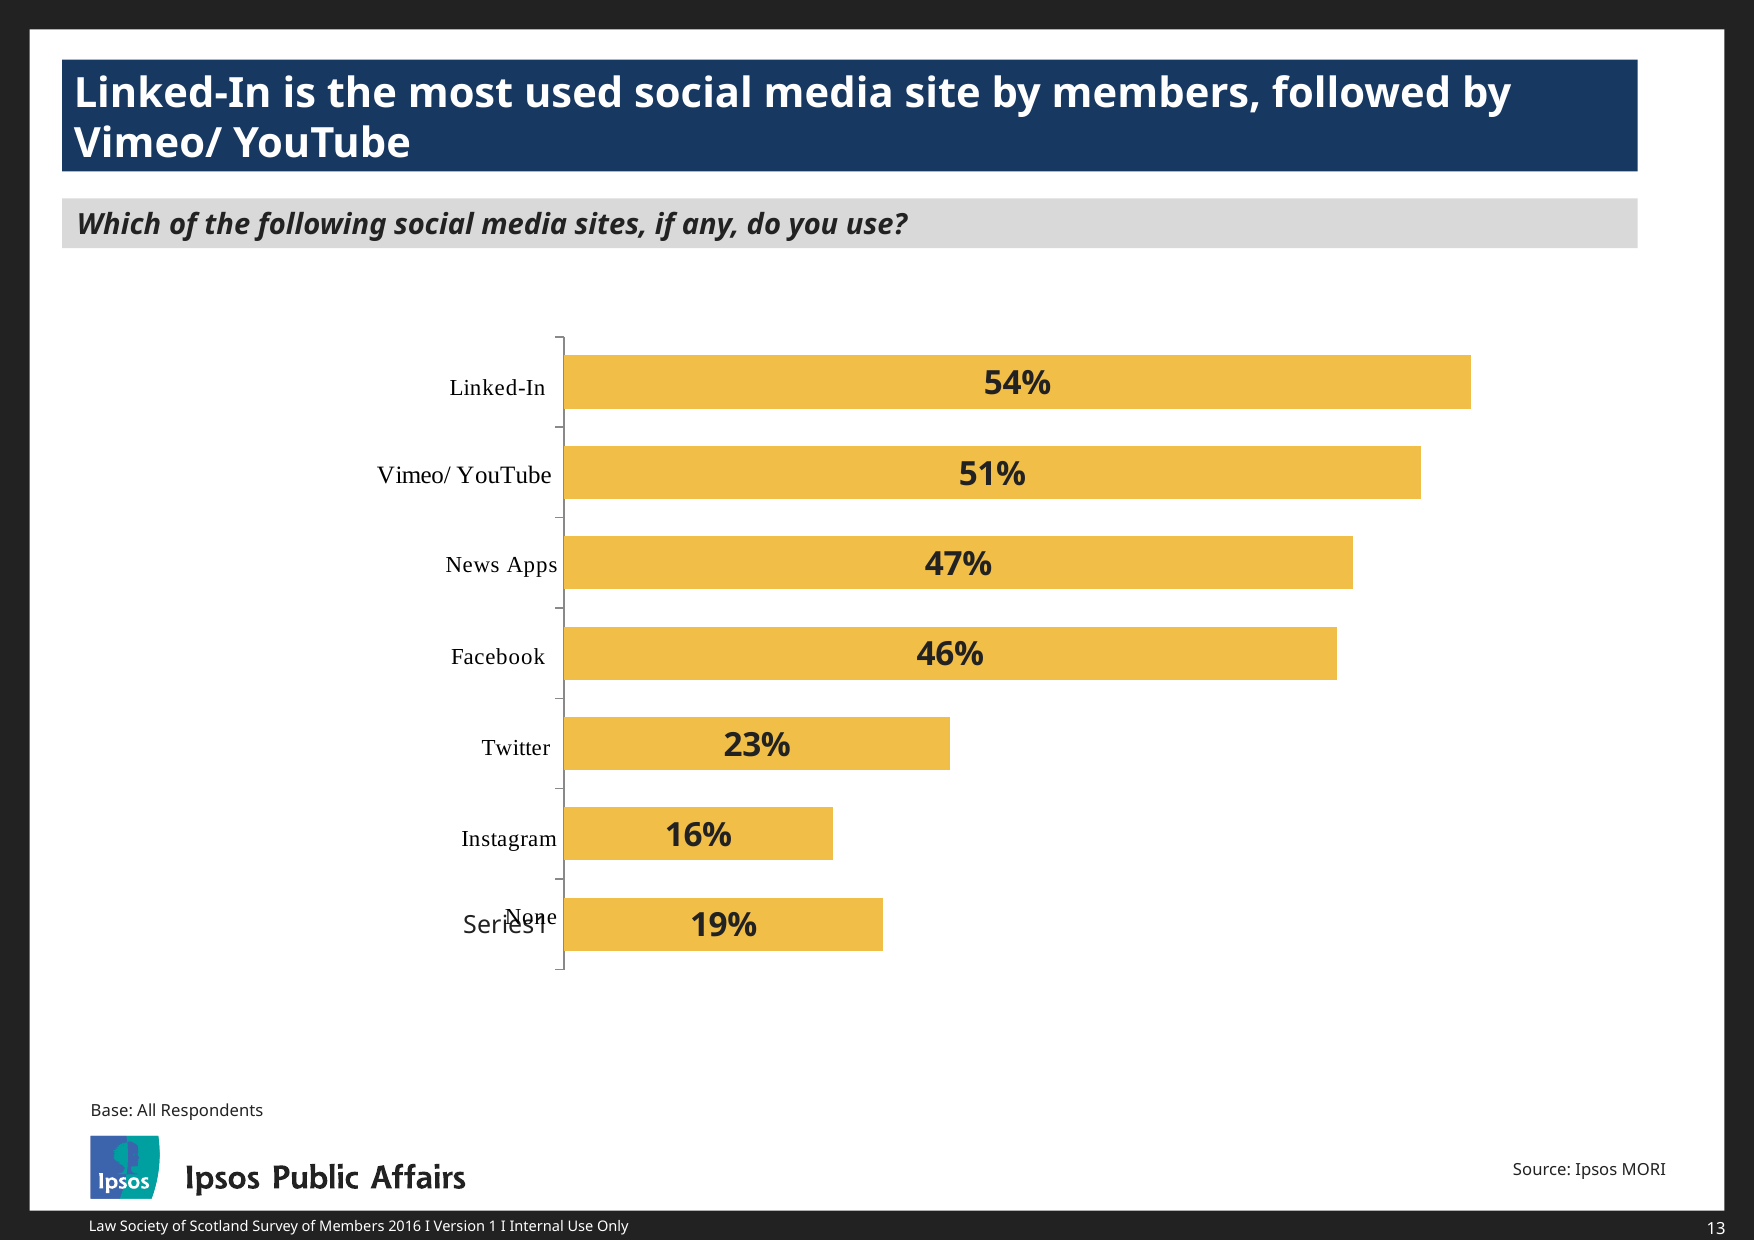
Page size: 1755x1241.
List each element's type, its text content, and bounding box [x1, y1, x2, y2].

chart [49, 276, 1596, 1106]
text_box Linked-In is the most used social media site by members, followed by Vimeo/ YouTube [62, 59, 1638, 172]
list Base: All Respondents [90, 1114, 1126, 1120]
text_box Which of the following social media sites, if any, do you use? [62, 198, 1638, 249]
list Source: Ipsos MORI [1184, 1149, 1667, 1179]
